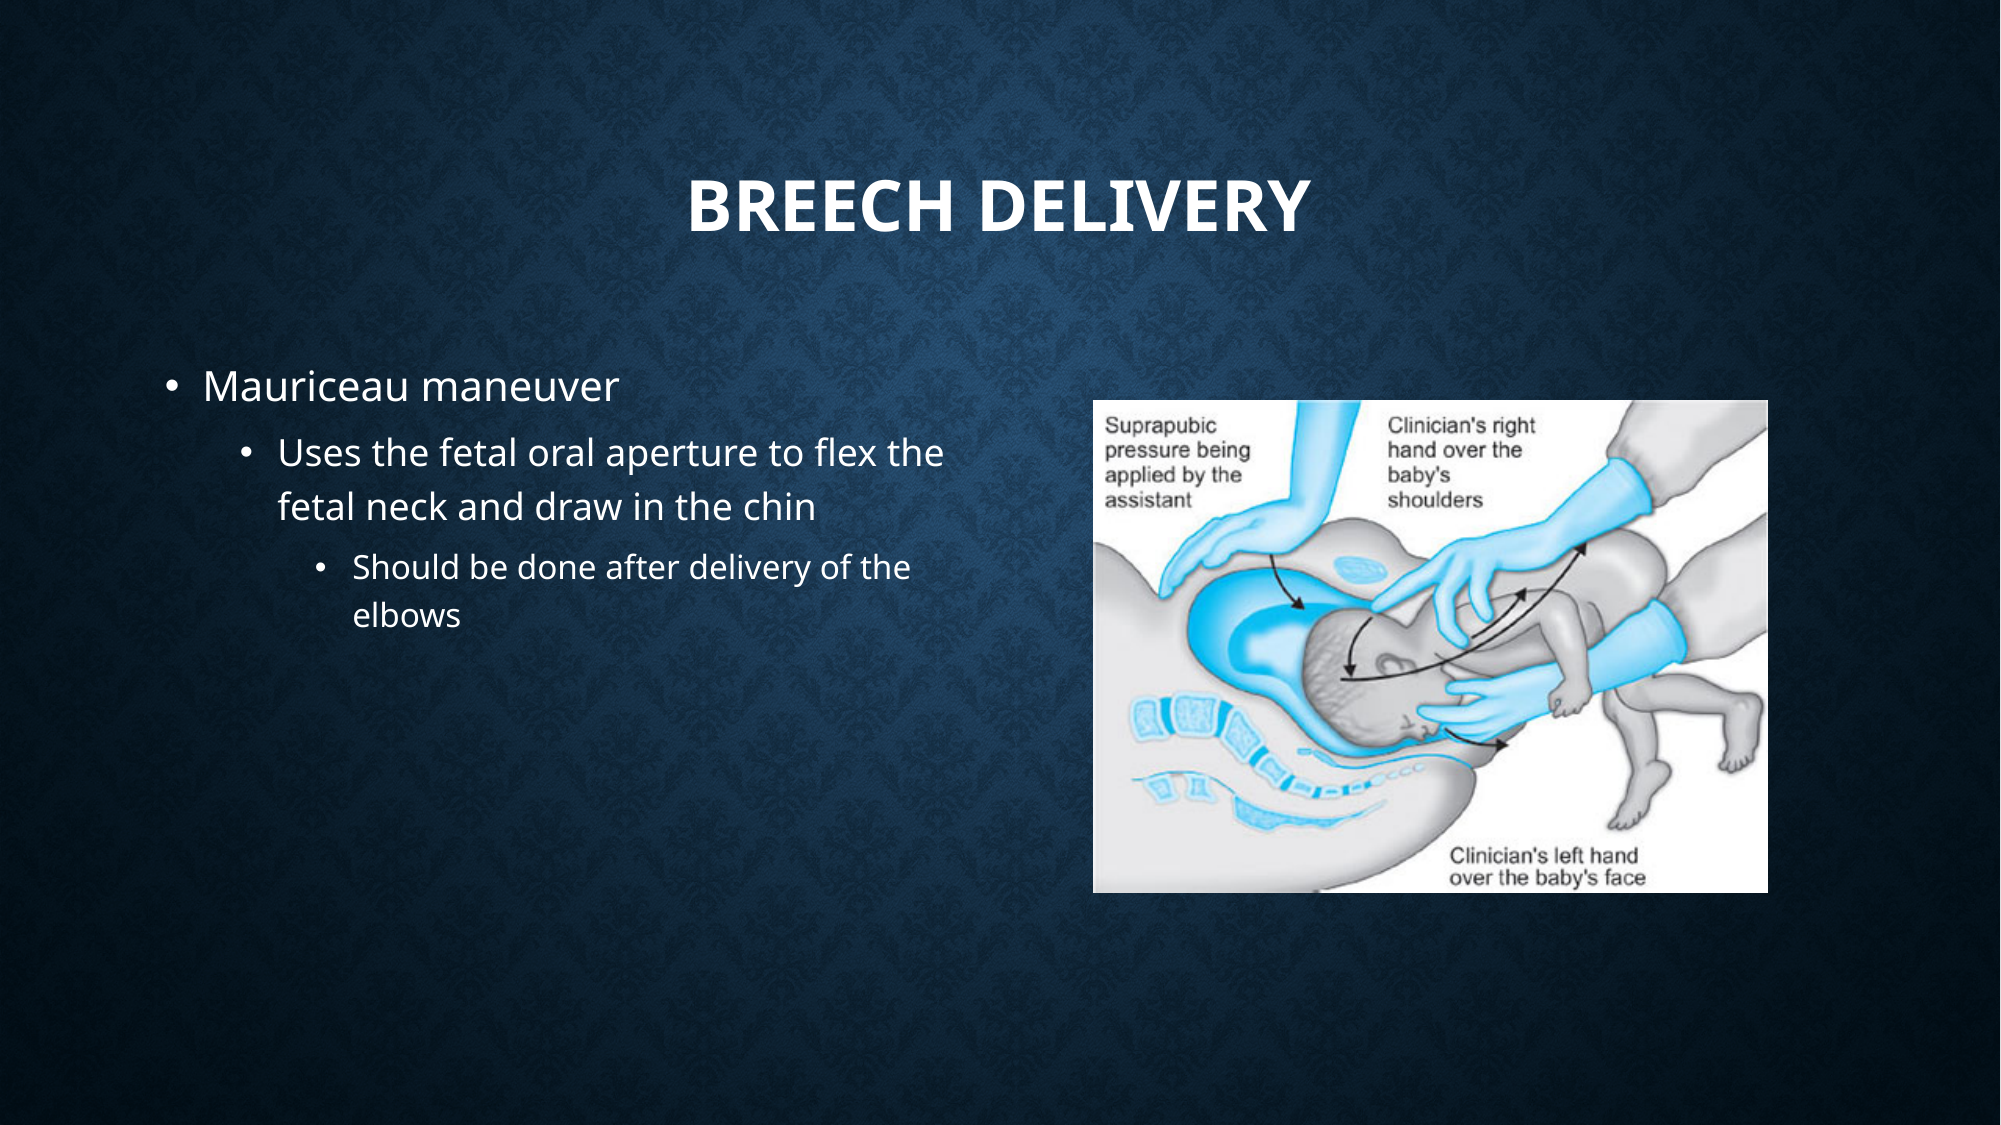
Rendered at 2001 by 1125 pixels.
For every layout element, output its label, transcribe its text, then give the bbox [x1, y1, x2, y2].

title Breech Delivery [149, 99, 1849, 318]
list Mauriceau maneuver Uses the fetal oral aperture to flex the fetal neck and draw in the chin Should be done after delivery of the elbows [149, 342, 988, 950]
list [1093, 399, 1768, 893]
